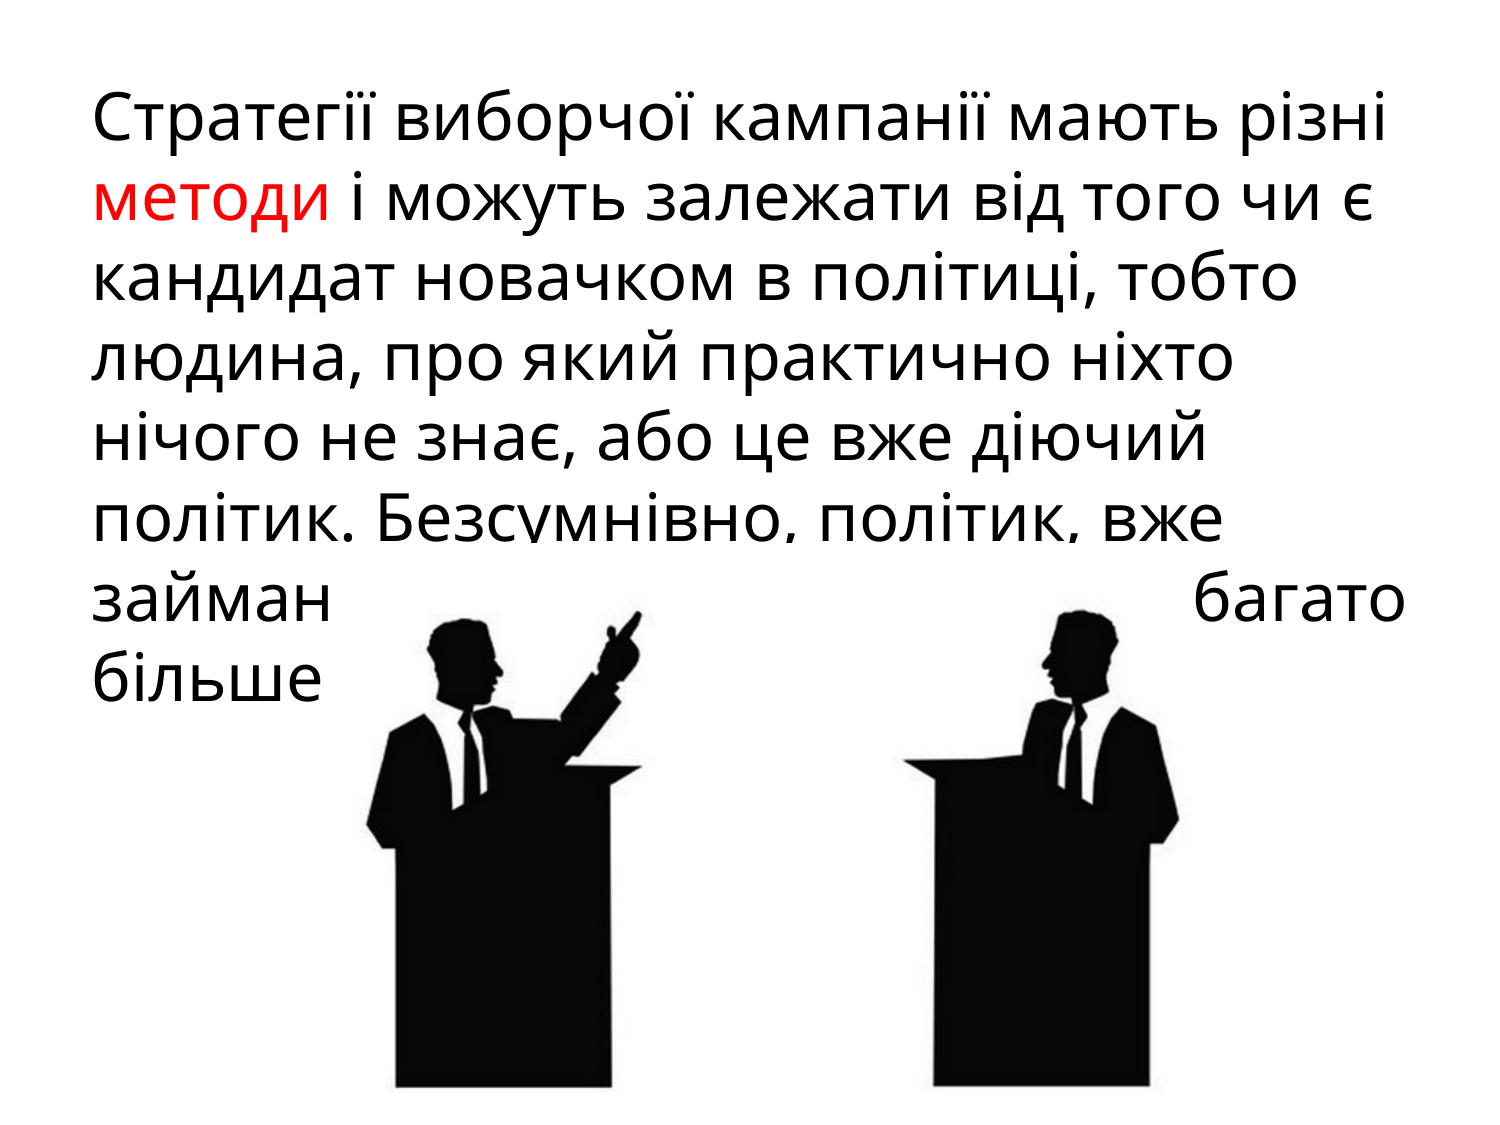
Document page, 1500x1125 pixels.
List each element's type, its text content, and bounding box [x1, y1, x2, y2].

list Стратегії виборчої кампанії мають різні методи і можуть залежати від того чи є кандидат новачком в політиці, тобто людина, про який практично ніхто нічого не знає, або це вже діючий політик. Безсумнівно, політик, вже займаний виборну посаду має набагато більше переваг. [76, 66, 1427, 809]
picture [331, 542, 1193, 1123]
